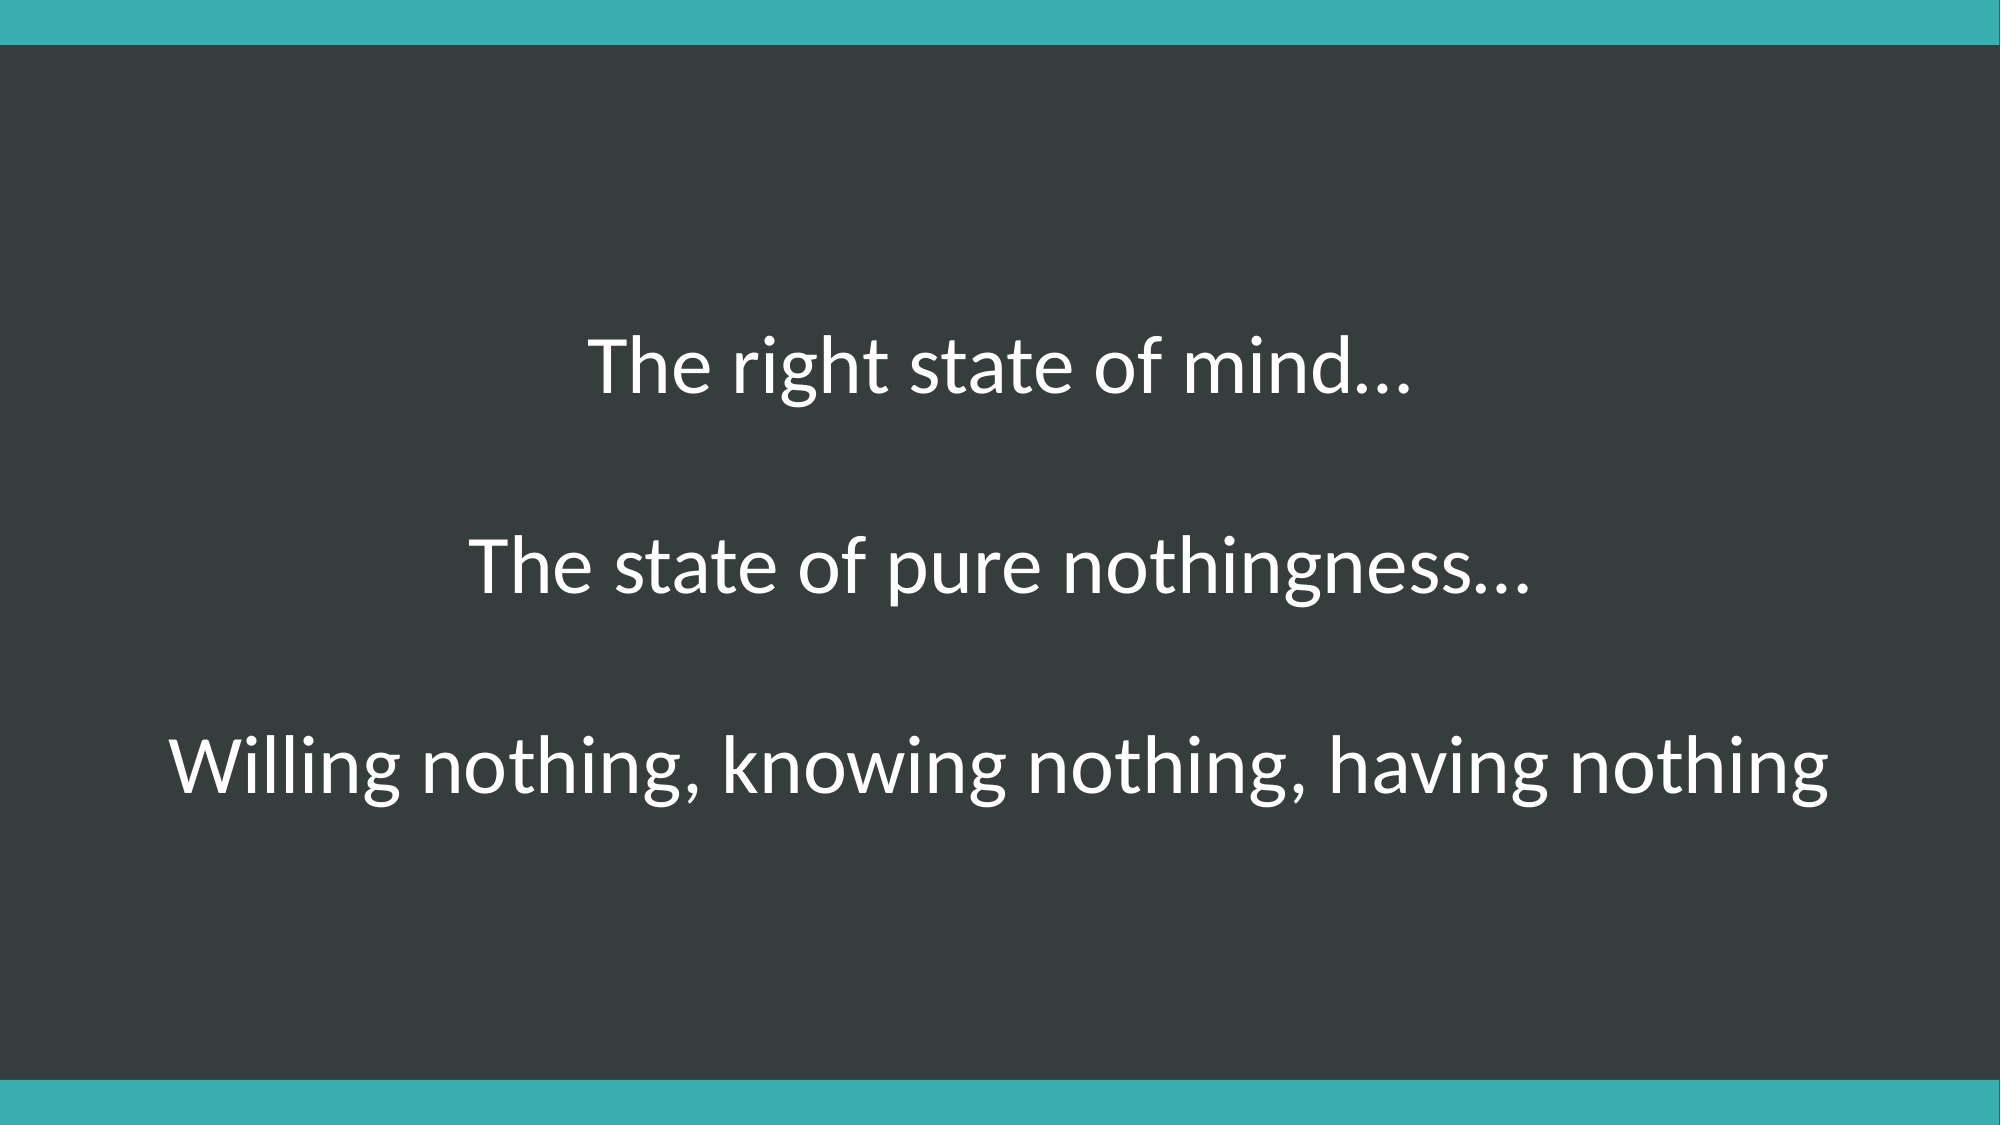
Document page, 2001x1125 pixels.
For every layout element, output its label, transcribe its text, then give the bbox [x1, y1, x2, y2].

text_box The right state of mind… The state of pure nothingness… Willing nothing, knowing nothing, having nothing [120, 302, 1880, 818]
